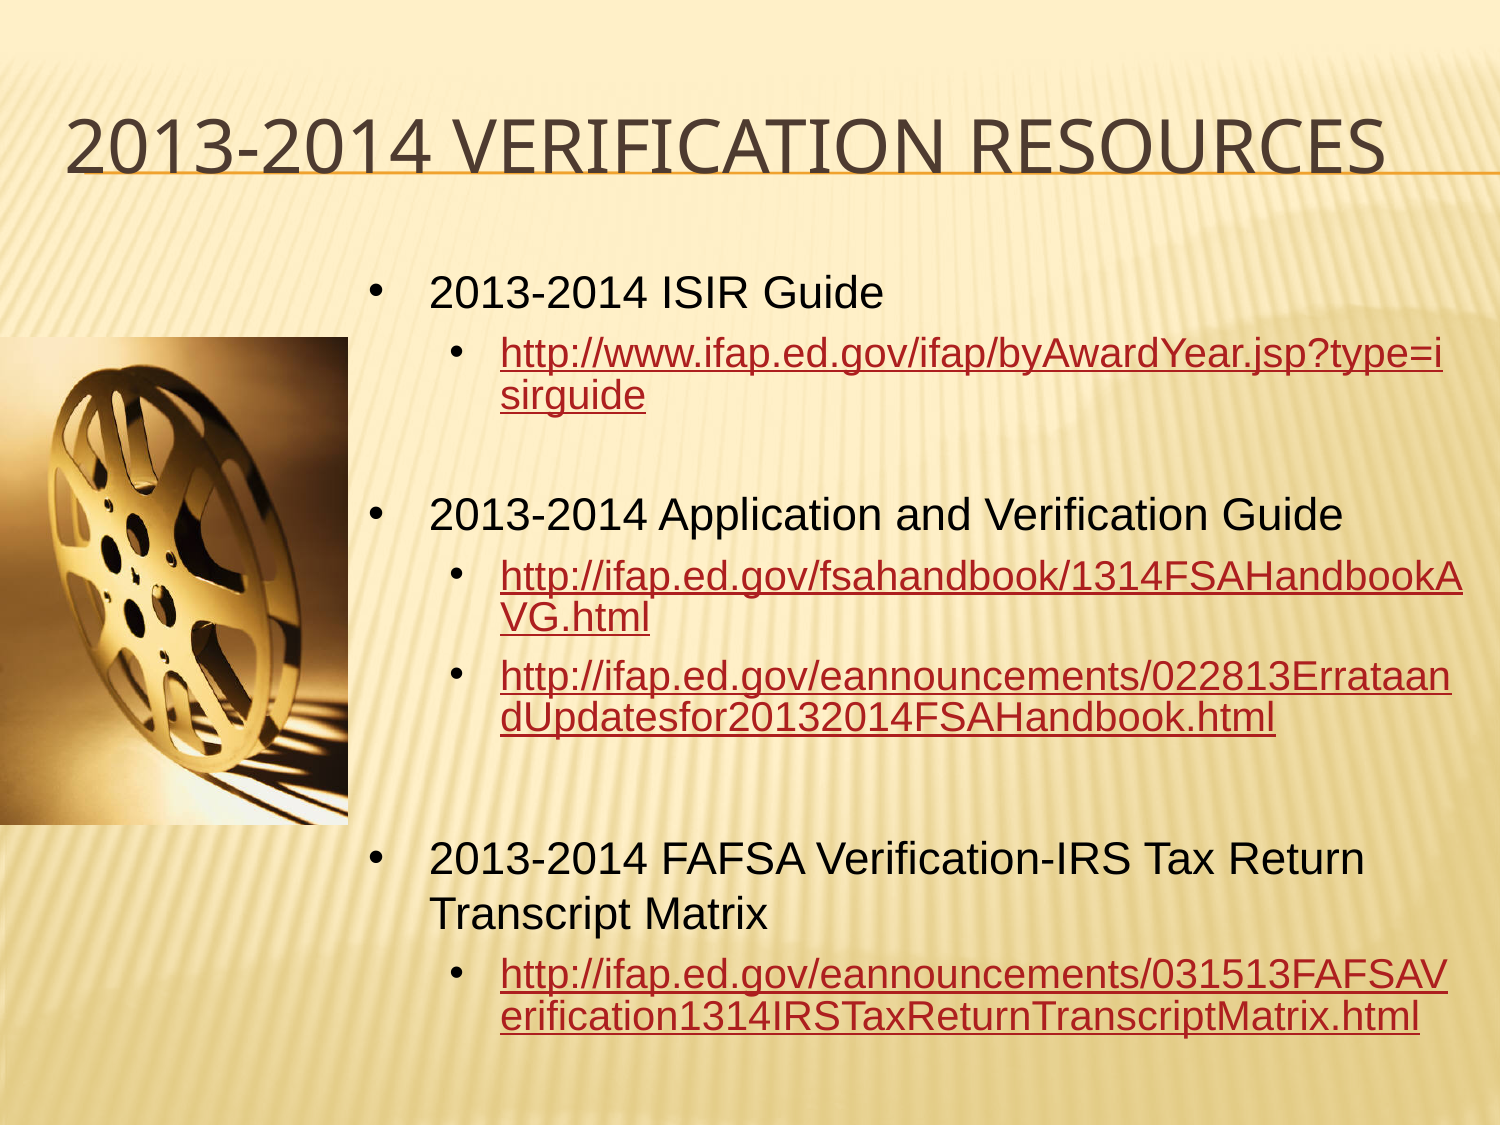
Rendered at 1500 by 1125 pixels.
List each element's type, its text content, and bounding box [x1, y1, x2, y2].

list 2013-2014 ISIR Guide http://www.ifap.ed.gov/ifap/byAwardYear.jsp?type=isirguide 2013-2014 Application and Verification Guide http://ifap.ed.gov/fsahandbook/1314FSAHandbookAVG.html http://ifap.ed.gov/eannouncements/022813ErrataandUpdatesfor20132014FSAHandbook.html 2013-2014 FAFSA Verification-IRS Tax Return Transcript Matrix http://ifap.ed.gov/eannouncements/031513FAFSAVerification1314IRSTaxReturnTranscriptMatrix.html [353, 254, 1475, 998]
picture [0, 337, 349, 826]
title 2013-2014 verification resources [50, 75, 1475, 213]
